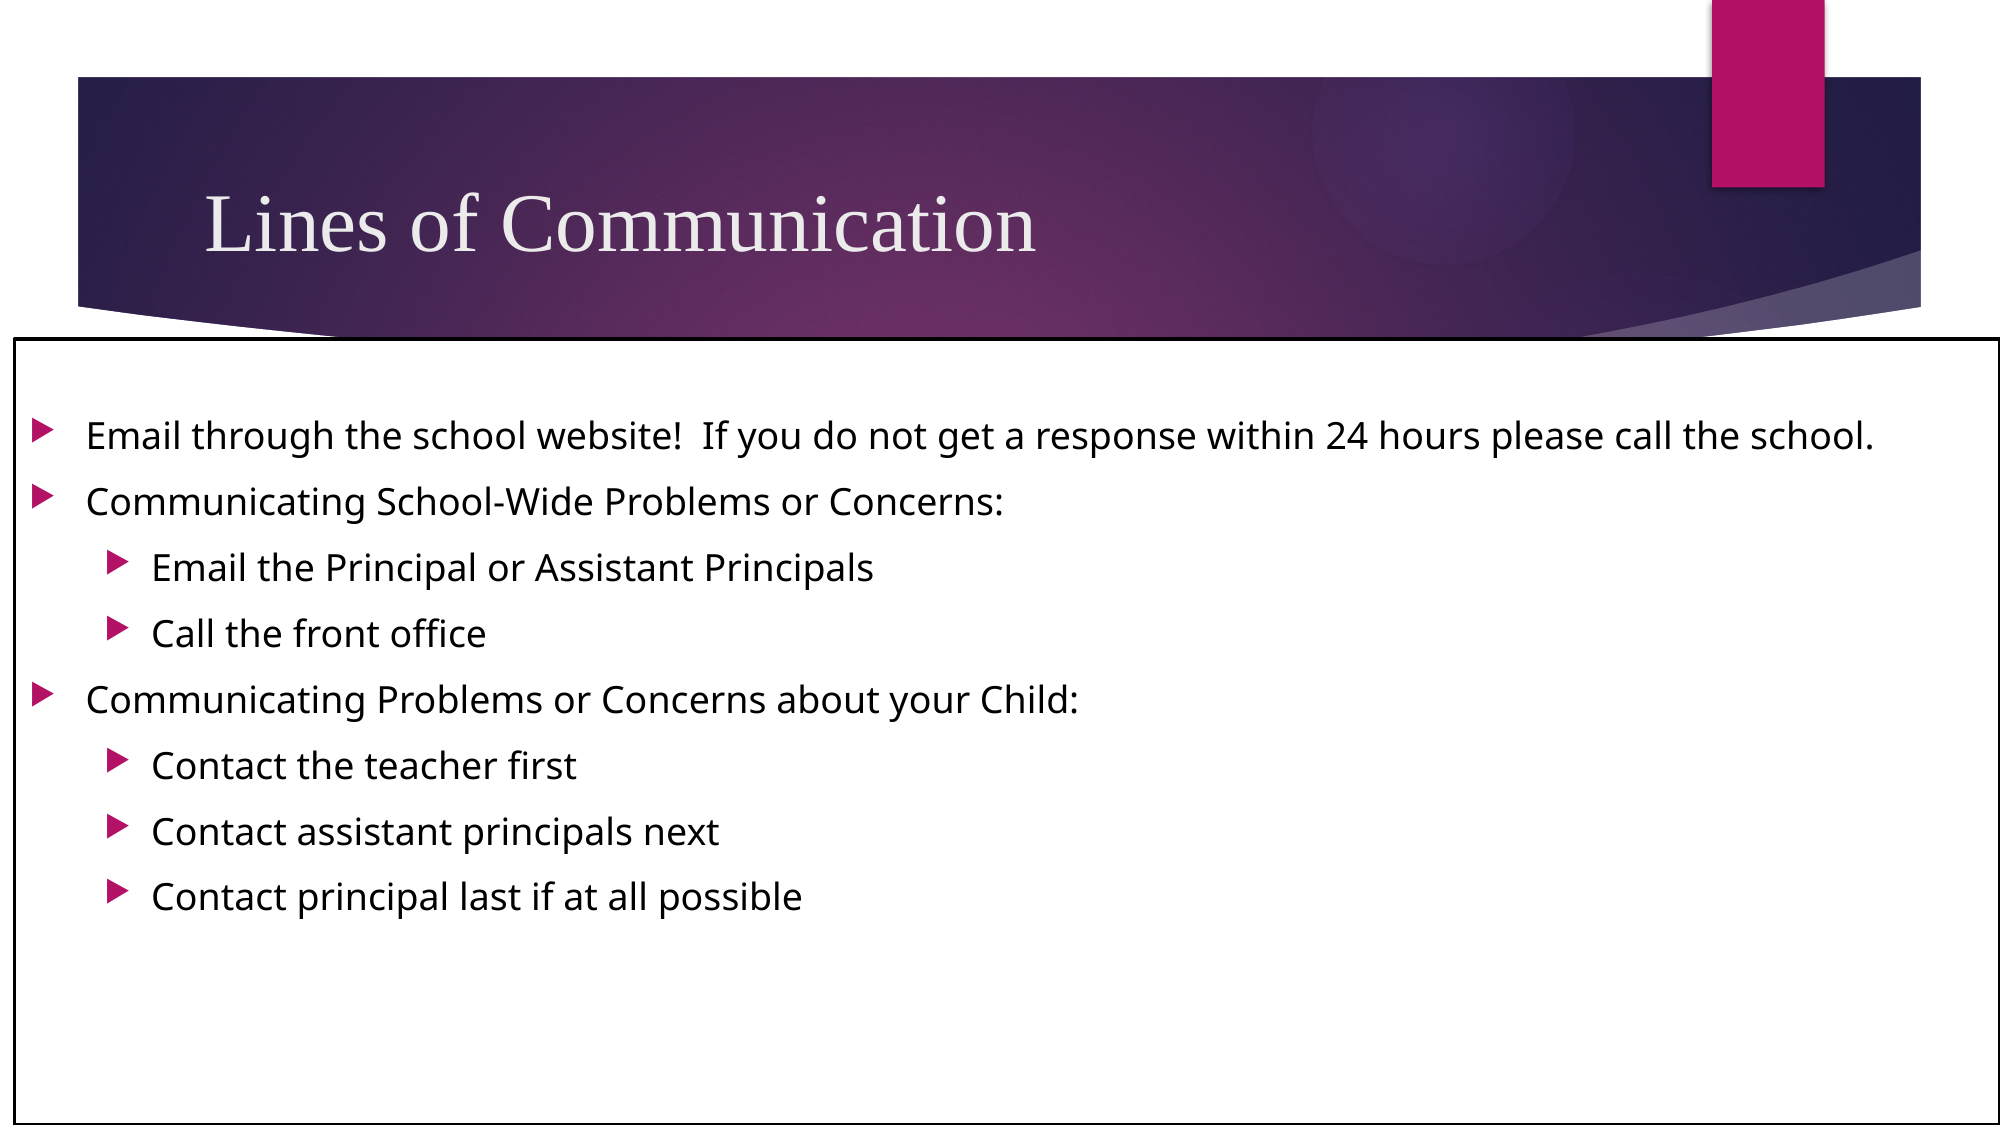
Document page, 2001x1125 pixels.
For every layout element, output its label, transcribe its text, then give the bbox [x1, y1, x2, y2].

list Email through the school website! If you do not get a response within 24 hours please call the school. Communicating School-Wide Problems or Concerns: Email the Principal or Assistant Principals Call the front office Communicating Problems or Concerns about your Child: Contact the teacher first Contact assistant principals next Contact principal last if at all possible [13, 337, 2000, 1125]
title Lines of Communication [189, 159, 1627, 276]
